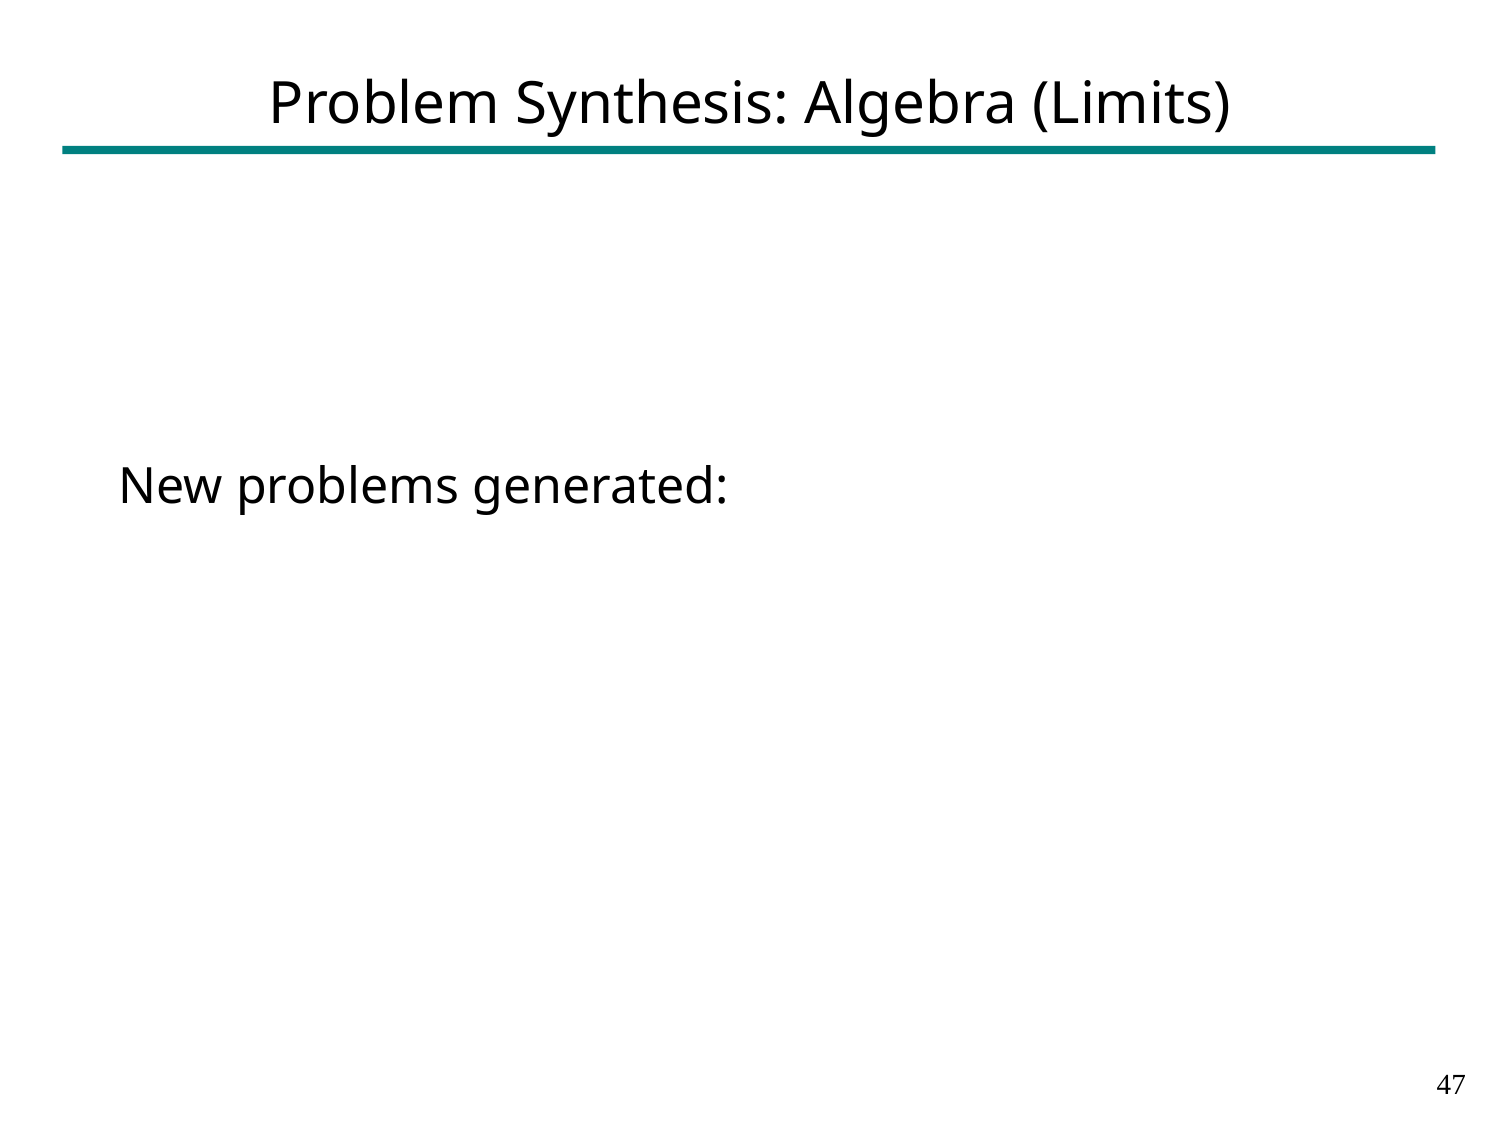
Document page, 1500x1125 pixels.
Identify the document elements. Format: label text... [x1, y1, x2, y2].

slide_number 46 [1168, 1057, 1482, 1121]
title Problem Synthesis: Algebra (Limits) [112, 49, 1388, 151]
